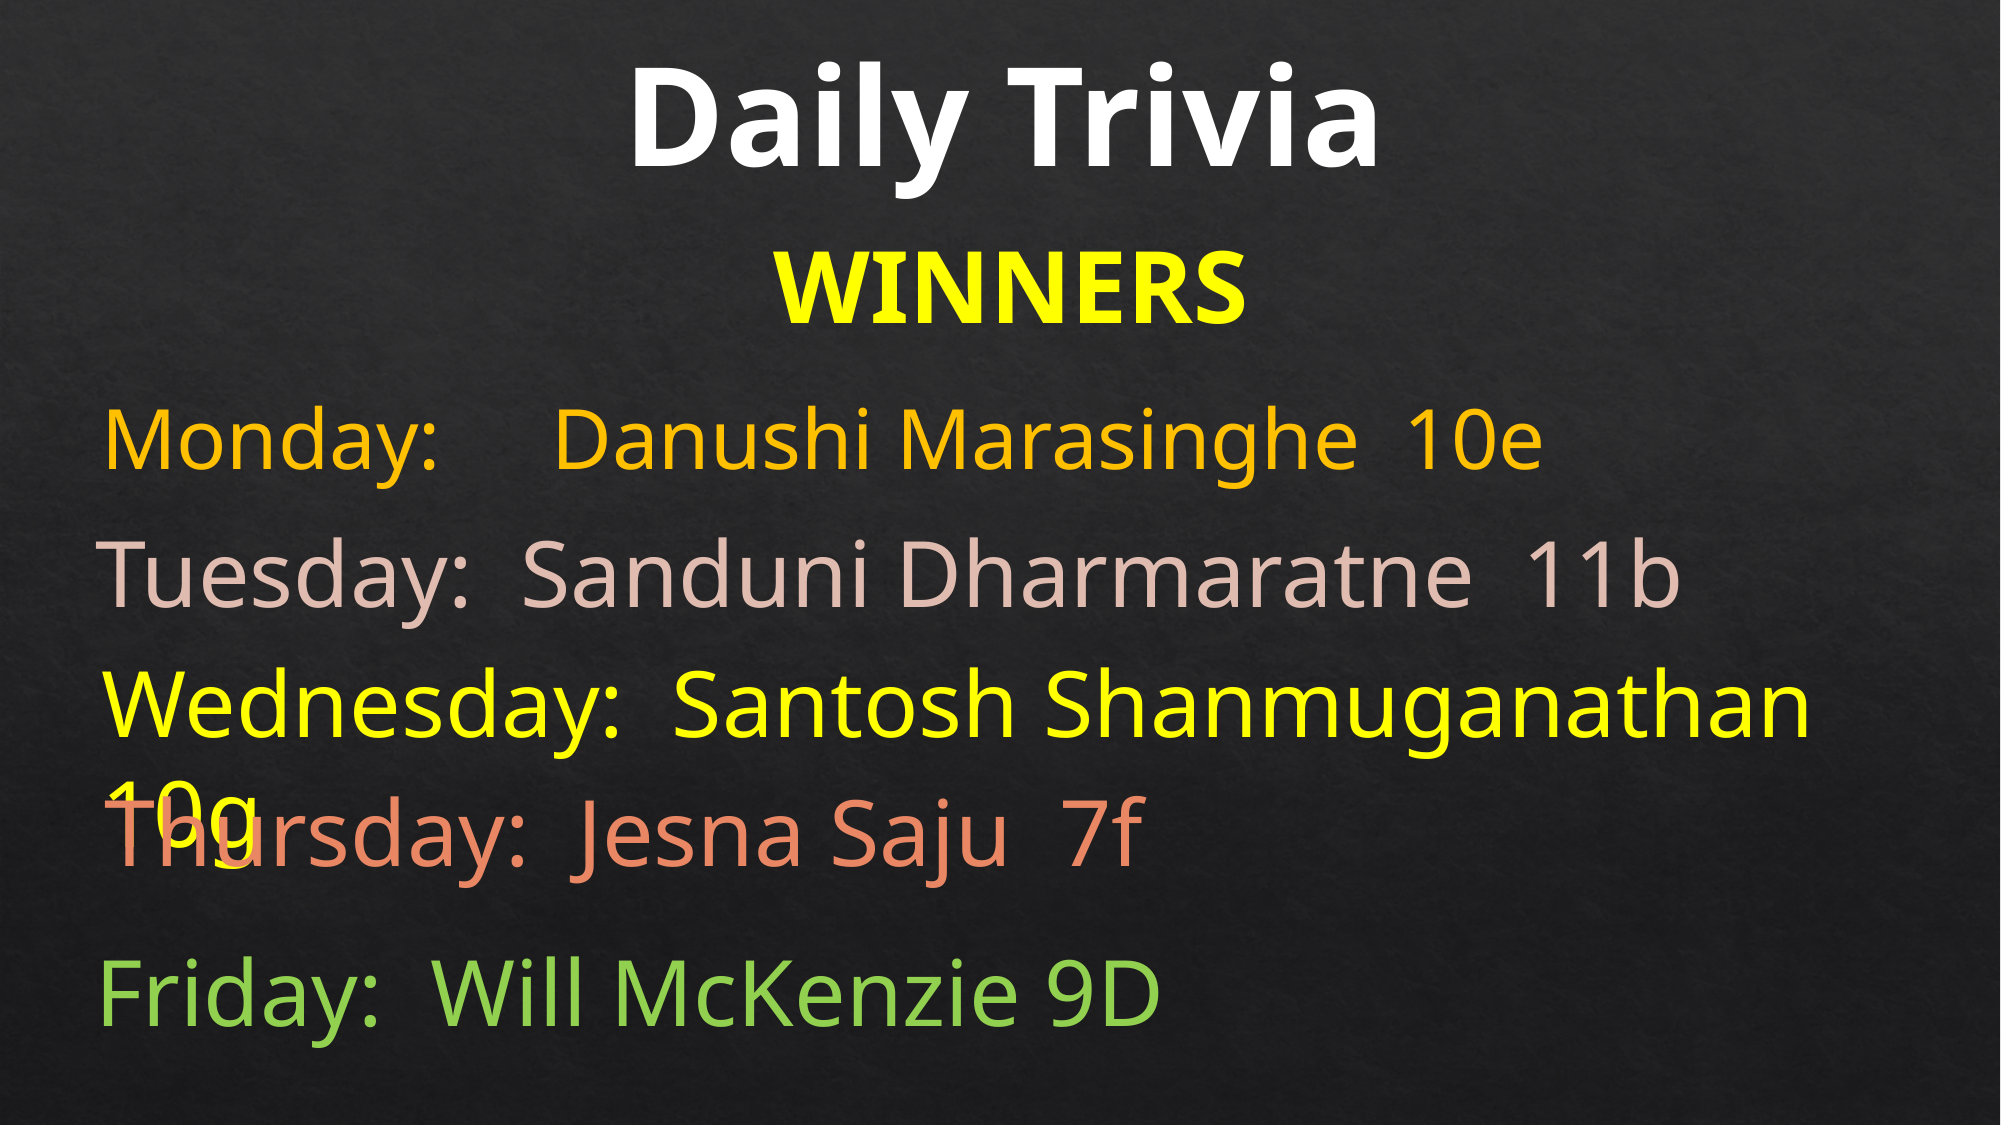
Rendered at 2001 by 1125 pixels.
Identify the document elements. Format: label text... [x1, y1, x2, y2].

text_box Tuesday: Sanduni Dharmaratne 11b [80, 508, 1930, 634]
text_box Daily Trivia [109, 21, 1901, 202]
text_box Thursday: Jesna Saju 7f [89, 767, 1656, 893]
text_box WINNERS [302, 216, 1720, 351]
text_box Friday: Will McKenzie 9D [80, 927, 1888, 1053]
text_box Wednesday: Santosh Shanmuganathan 10g [86, 638, 1947, 873]
text_box Monday: Danushi Marasinghe 10e [86, 378, 1850, 494]
